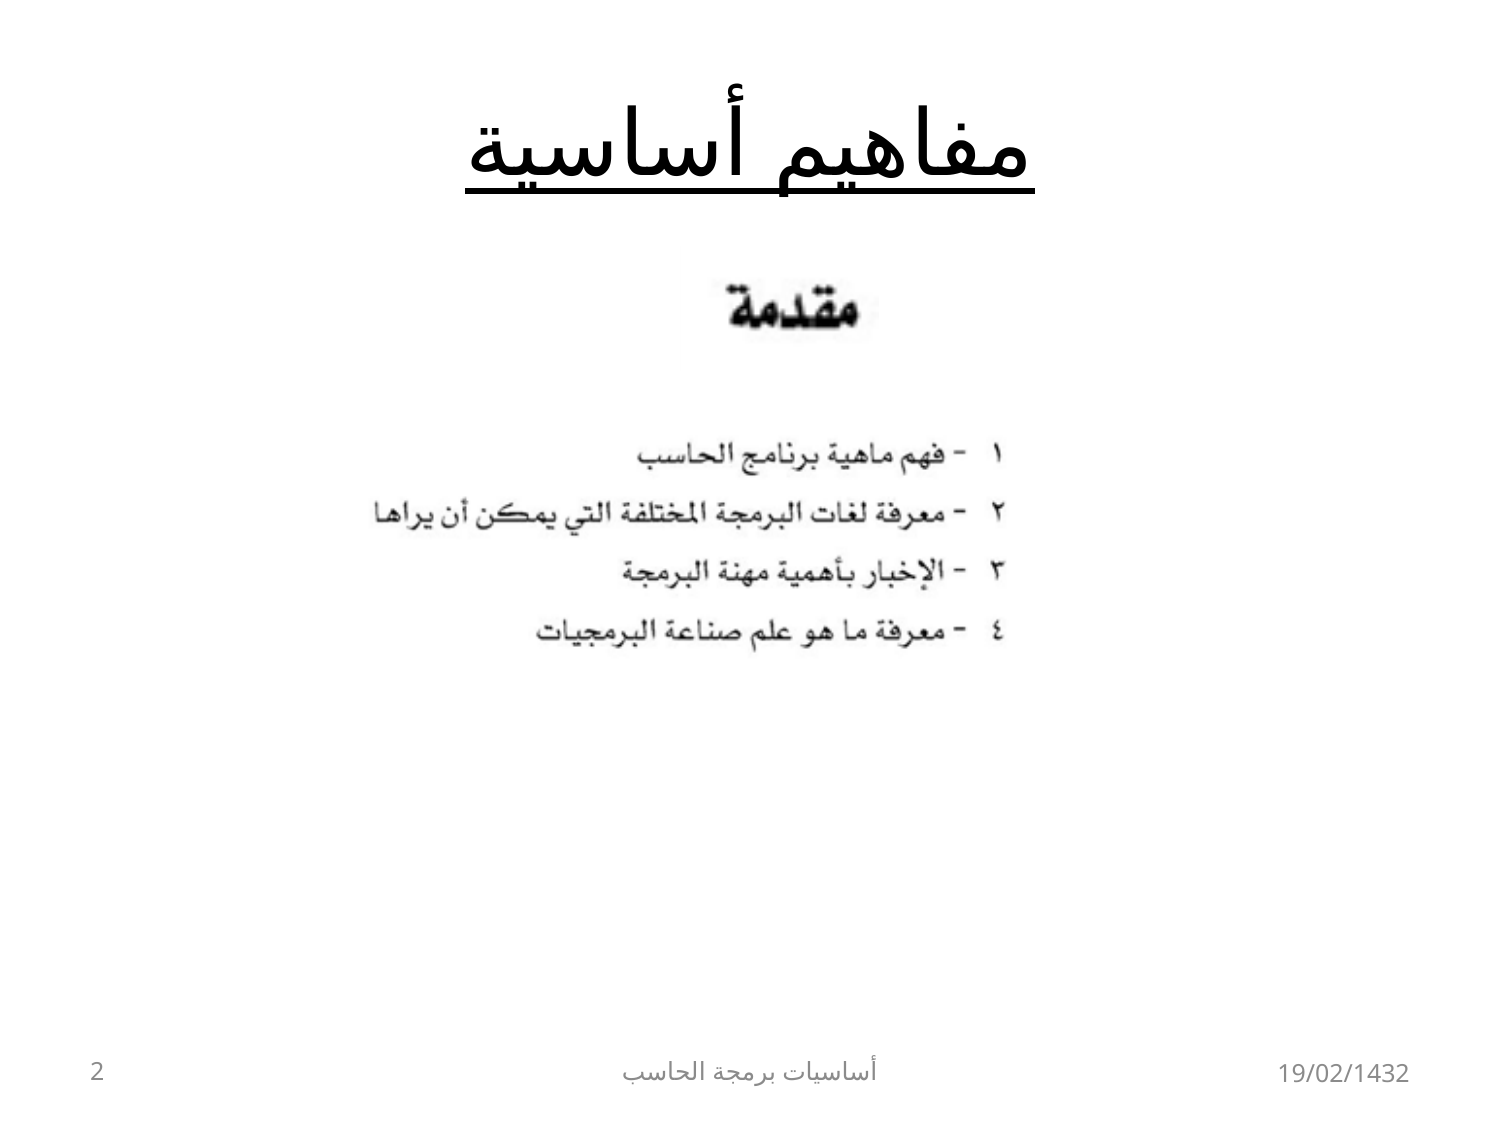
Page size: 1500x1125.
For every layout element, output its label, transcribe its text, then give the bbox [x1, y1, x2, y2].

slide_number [1074, 1042, 1425, 1103]
picture [679, 245, 880, 371]
footer أساسيات برمجة الحاسب [512, 1042, 988, 1103]
title مفاهيم أساسية [75, 45, 1425, 233]
picture [364, 433, 1024, 680]
slide_number 2 [75, 1042, 425, 1103]
